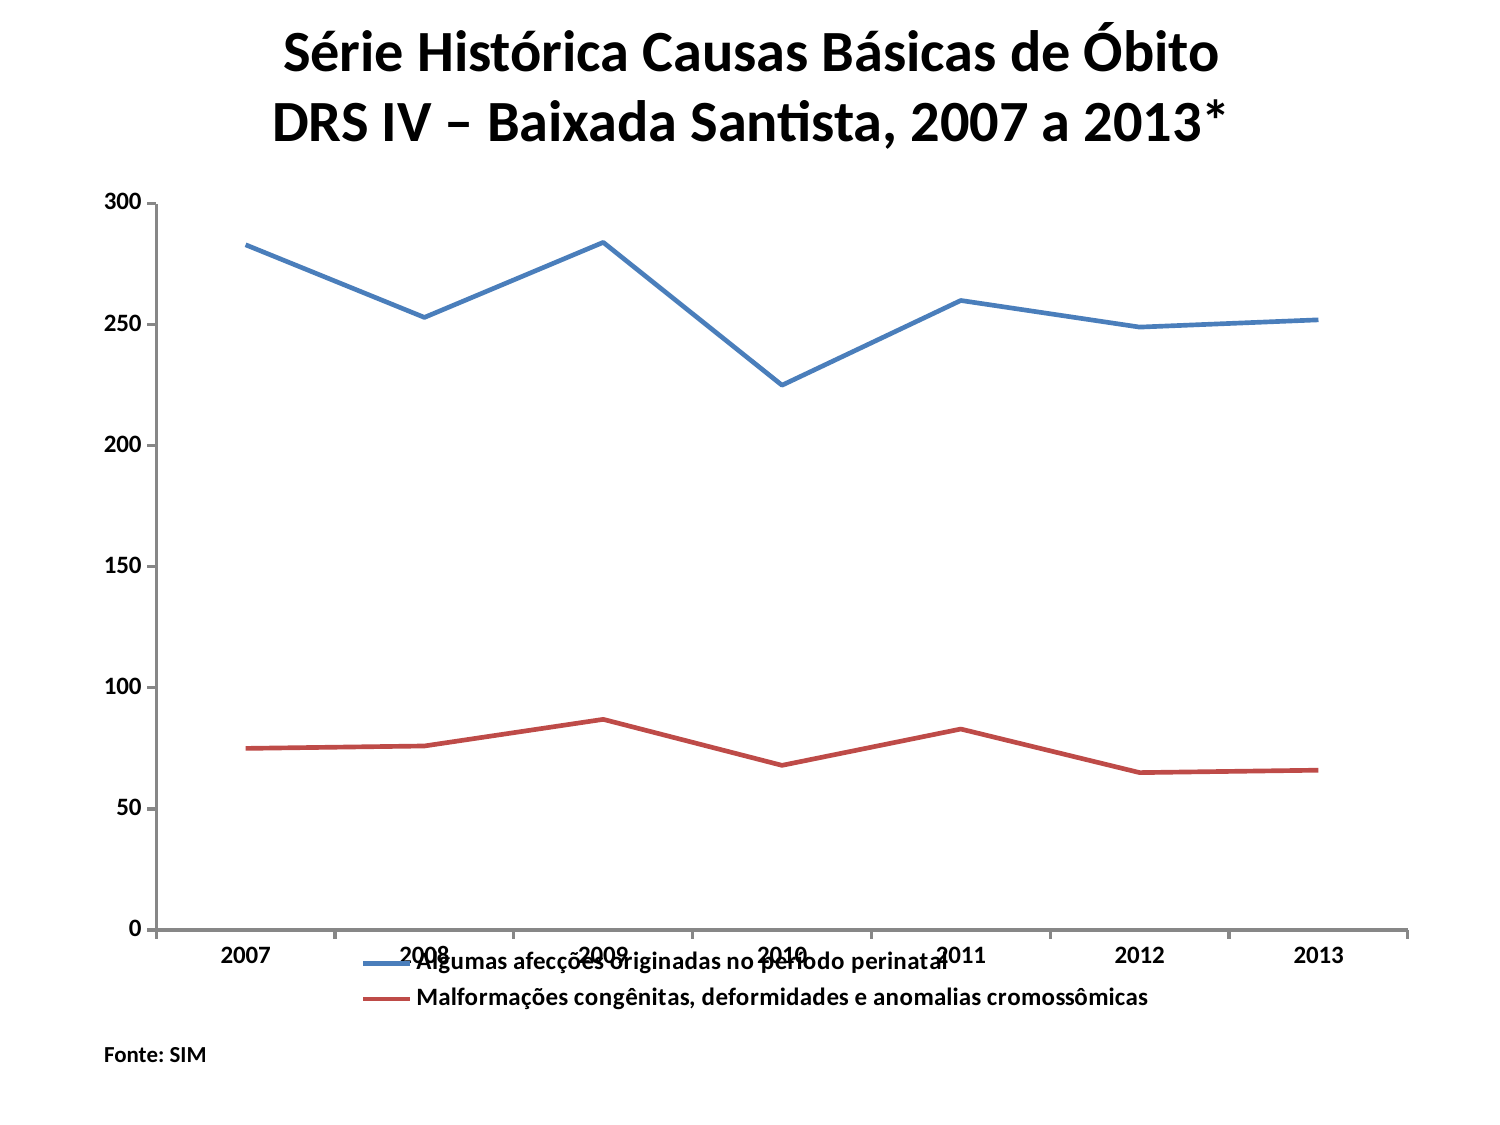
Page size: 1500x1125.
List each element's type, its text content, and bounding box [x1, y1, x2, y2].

chart [76, 173, 1436, 1036]
title Série Histórica Causas Básicas de Óbito DRS IV – Baixada Santista, 2007 a 2013* [76, 30, 1427, 135]
text_box Fonte: SIM [89, 1045, 222, 1074]
